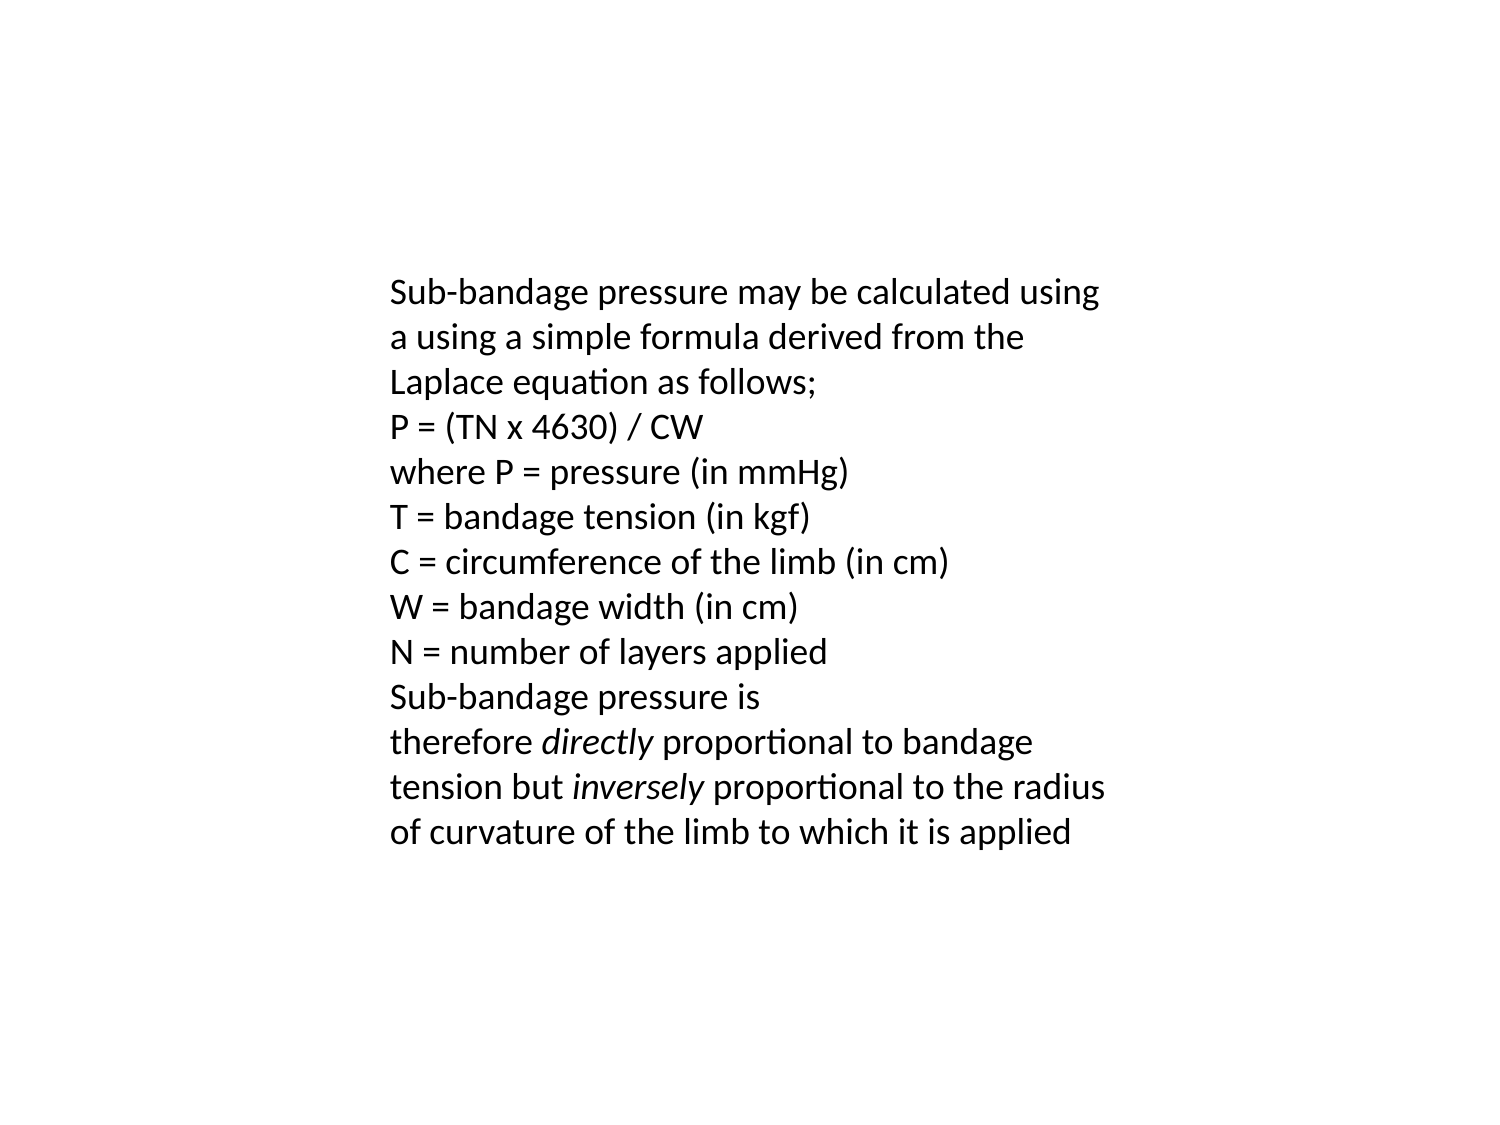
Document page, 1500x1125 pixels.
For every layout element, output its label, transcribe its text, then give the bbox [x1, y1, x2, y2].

text_box Sub-bandage pressure may be calculated using a using a simple formula derived from the Laplace equation as follows; P = (TN x 4630) / CW where P = pressure (in mmHg) T = bandage tension (in kgf) C = circumference of the limb (in cm) W = bandage width (in cm) N = number of layers applied Sub-bandage pressure is therefore directly proportional to bandage tension but inversely proportional to the radius of curvature of the limb to which it is applied [374, 259, 1125, 860]
